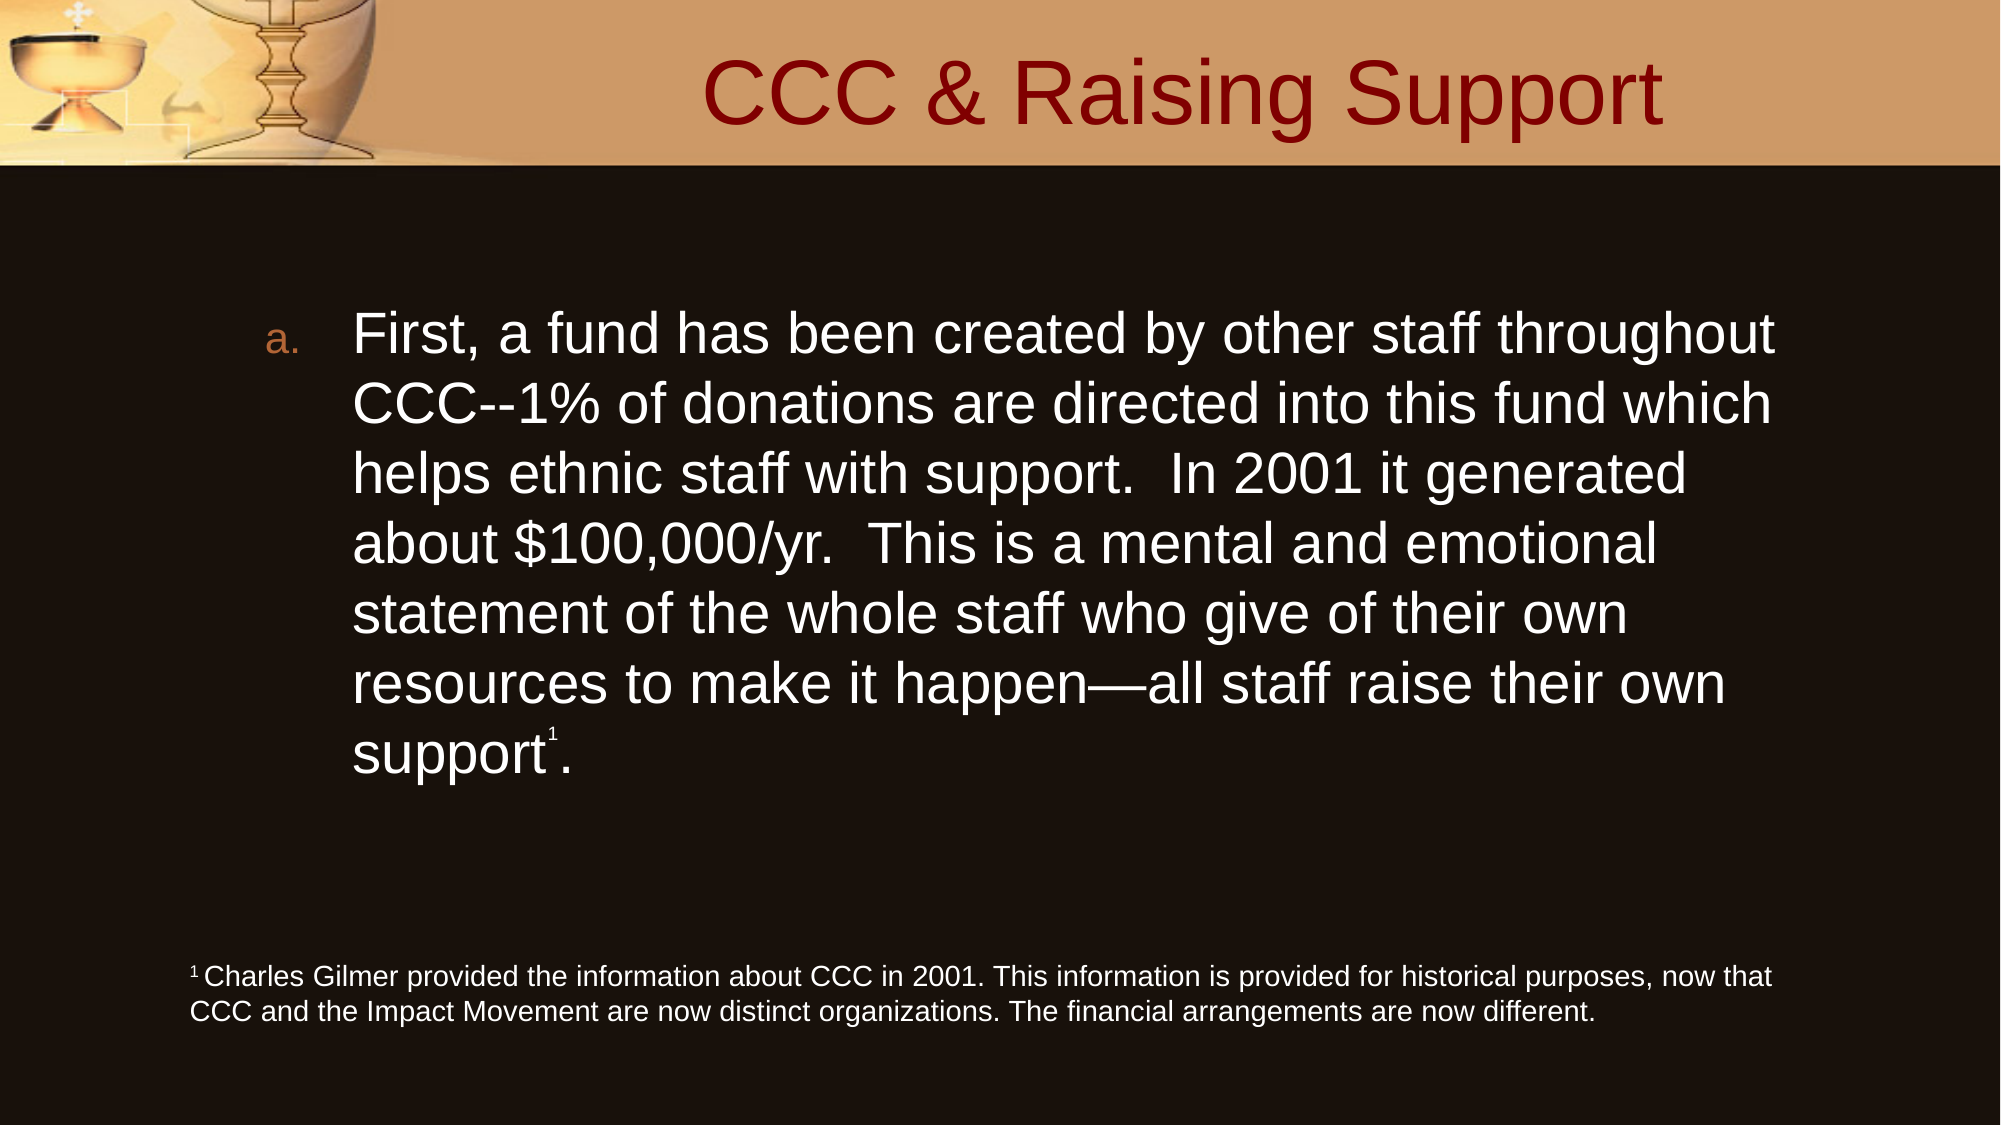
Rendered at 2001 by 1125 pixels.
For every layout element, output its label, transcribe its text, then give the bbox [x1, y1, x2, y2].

picture [0, 0, 2001, 1125]
text_box 1 Charles Gilmer provided the information about CCC in 2001. This information is provided for historical purposes, now that CCC and the Impact Movement are now distinct organizations. The financial arrangements are now different. [174, 949, 1825, 1035]
title CCC & Raising Support [416, 12, 1950, 163]
list First, a fund has been created by other staff throughout CCC--1% of donations are directed into this fund which helps ethnic staff with support. In 2001 it generated about $100,000/yr. This is a mental and emotional statement of the whole staff who give of their own resources to make it happen—all staff raise their own support1. [174, 287, 1825, 925]
